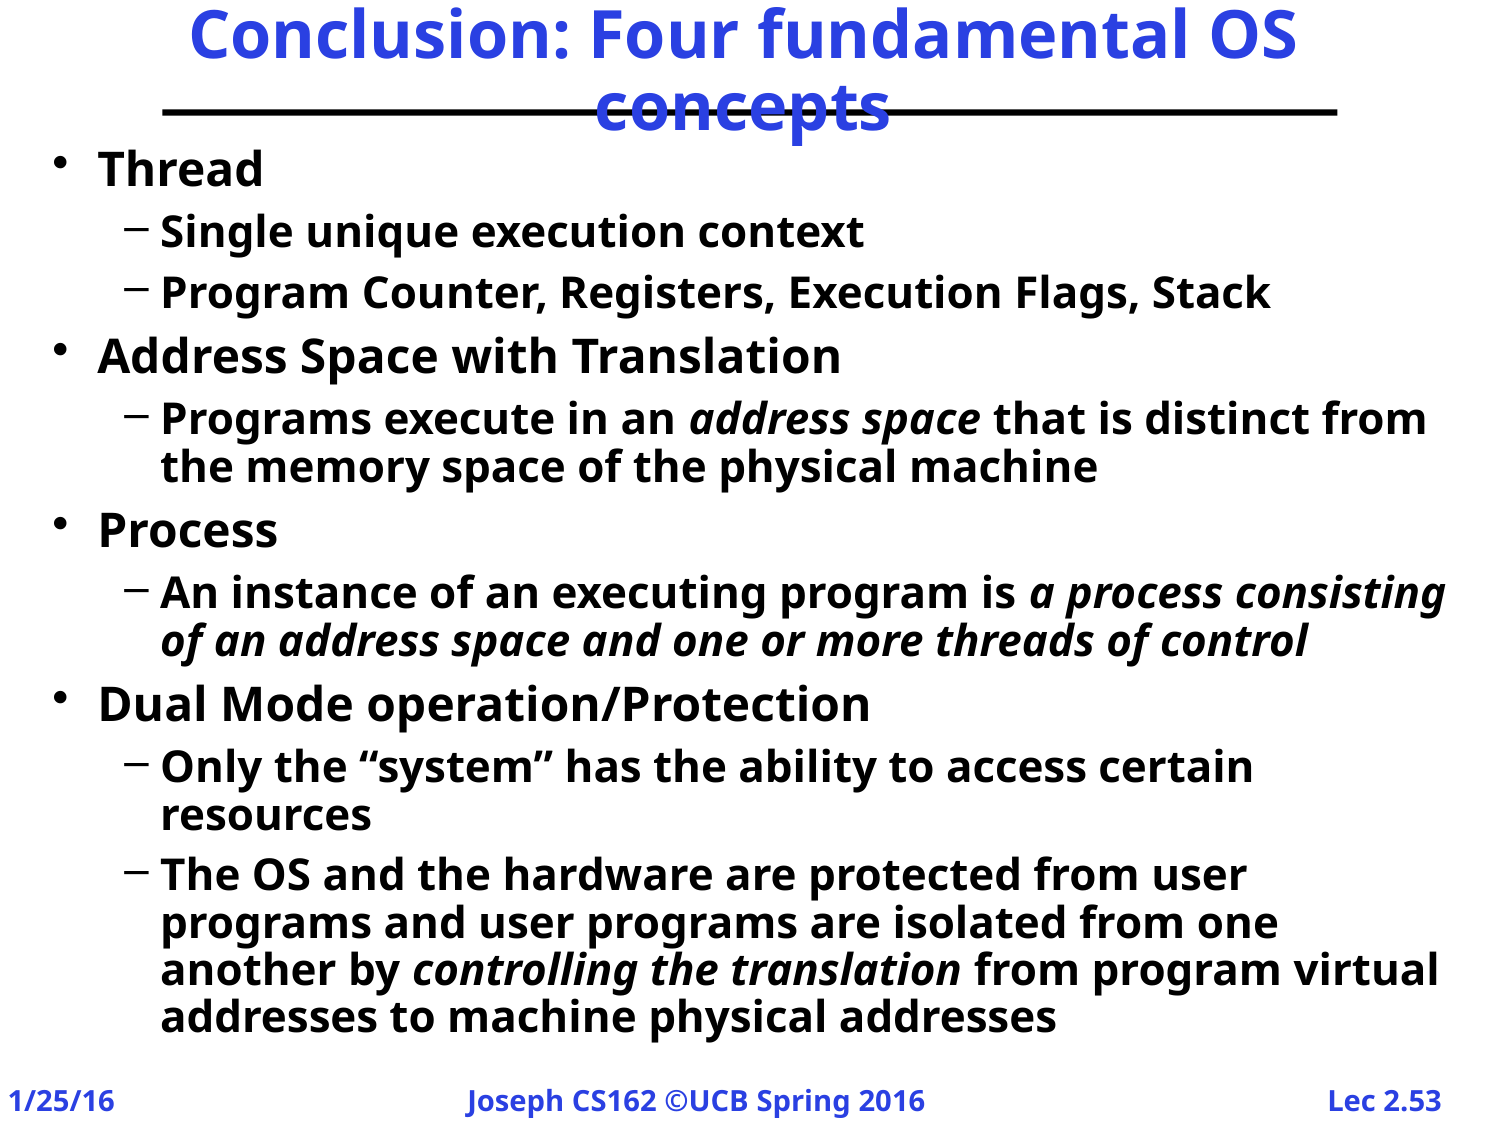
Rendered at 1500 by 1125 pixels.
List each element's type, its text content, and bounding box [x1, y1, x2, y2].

list Thread Single unique execution context Program Counter, Registers, Execution Flags, Stack Address Space with Translation Programs execute in an address space that is distinct from the memory space of the physical machine Process An instance of an executing program is a process consisting of an address space and one or more threads of control Dual Mode operation/Protection Only the “system” has the ability to access certain resources The OS and the hardware are protected from user programs and user programs are isolated from one another by controlling the translation from program virtual addresses to machine physical addresses [37, 137, 1463, 1063]
title Conclusion: Four fundamental OS concepts [112, 12, 1375, 134]
